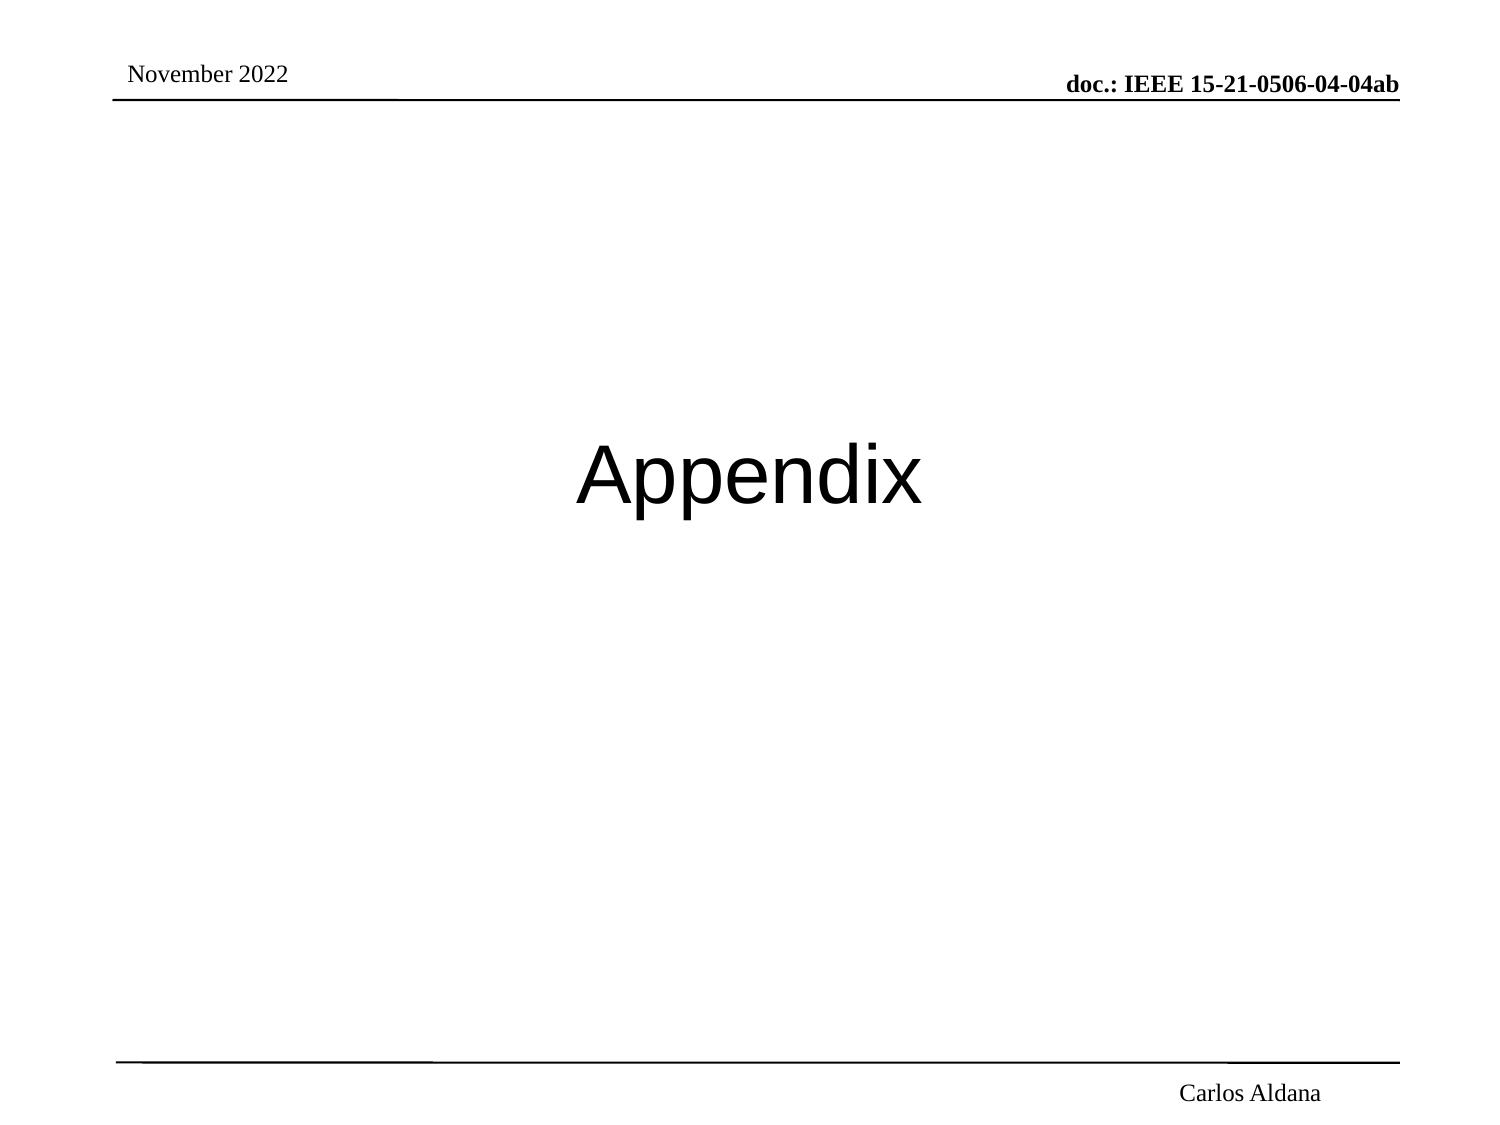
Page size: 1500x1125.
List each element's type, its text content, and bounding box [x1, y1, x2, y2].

title Appendix [112, 349, 1388, 591]
